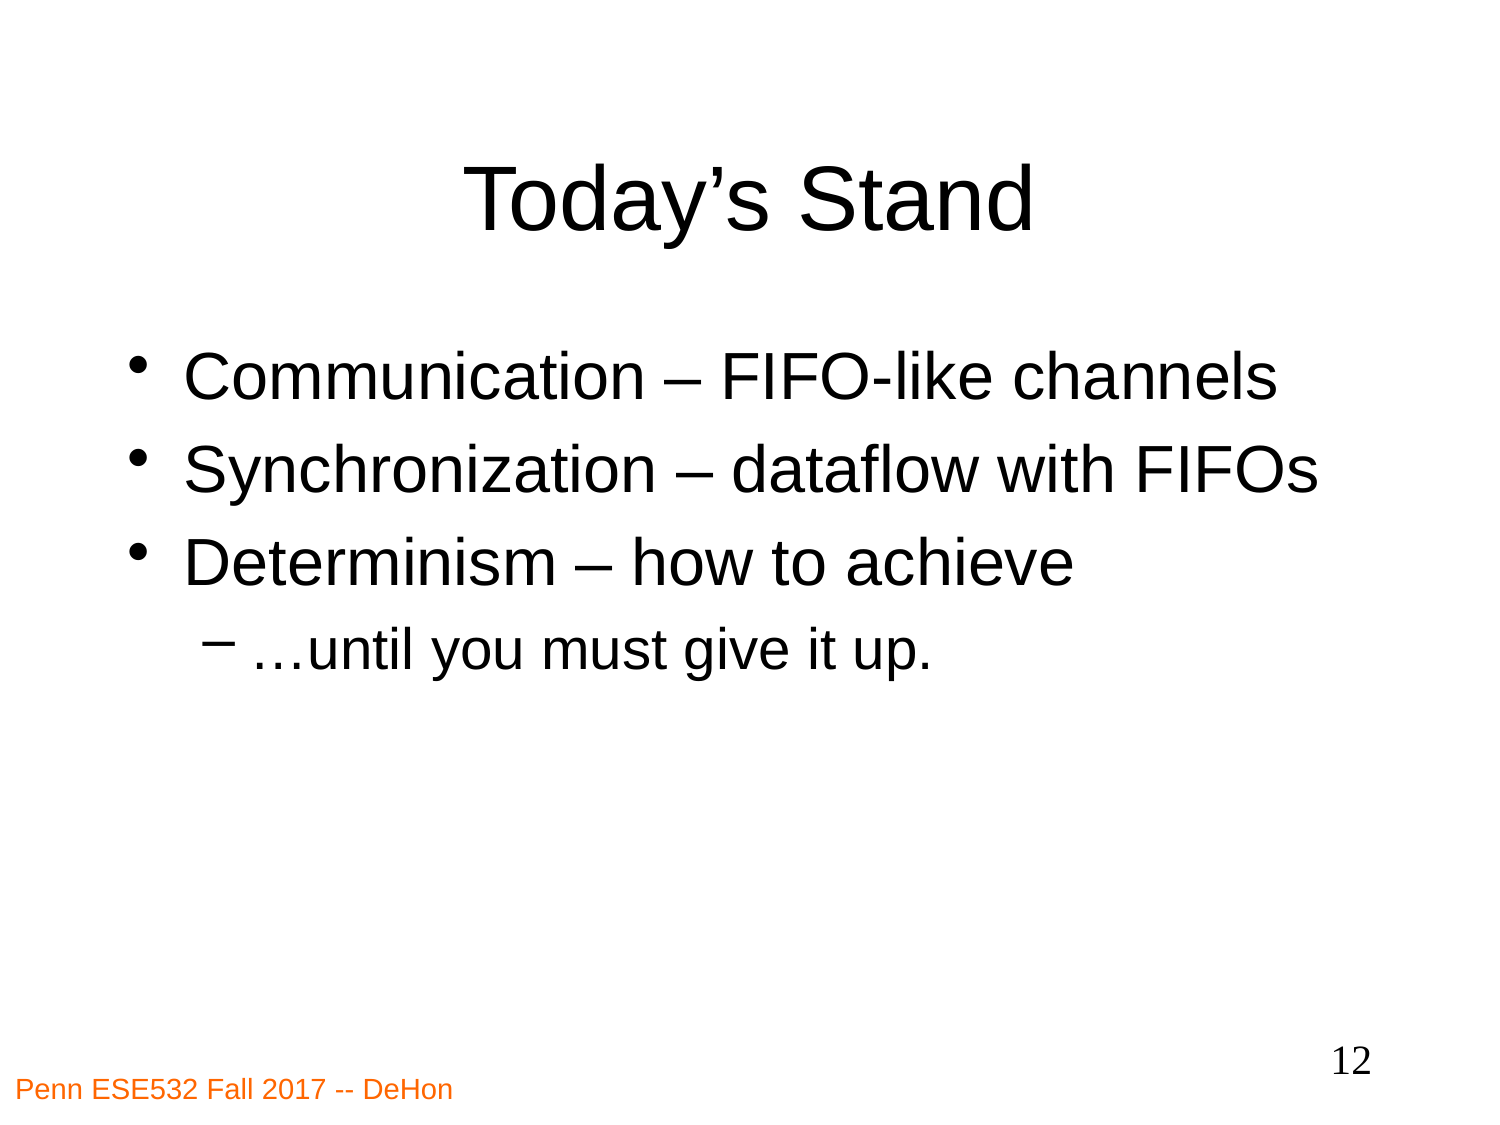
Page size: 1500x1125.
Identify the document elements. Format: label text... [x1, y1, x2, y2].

slide_number 12 [1074, 1024, 1388, 1101]
title Today’s Stand [112, 99, 1388, 288]
slide_number Penn ESE532 Fall 2017 -- DeHon [0, 1062, 688, 1125]
list Communication – FIFO-like channels Synchronization – dataflow with FIFOs Determinism – how to achieve …until you must give it up. [112, 324, 1388, 1001]
